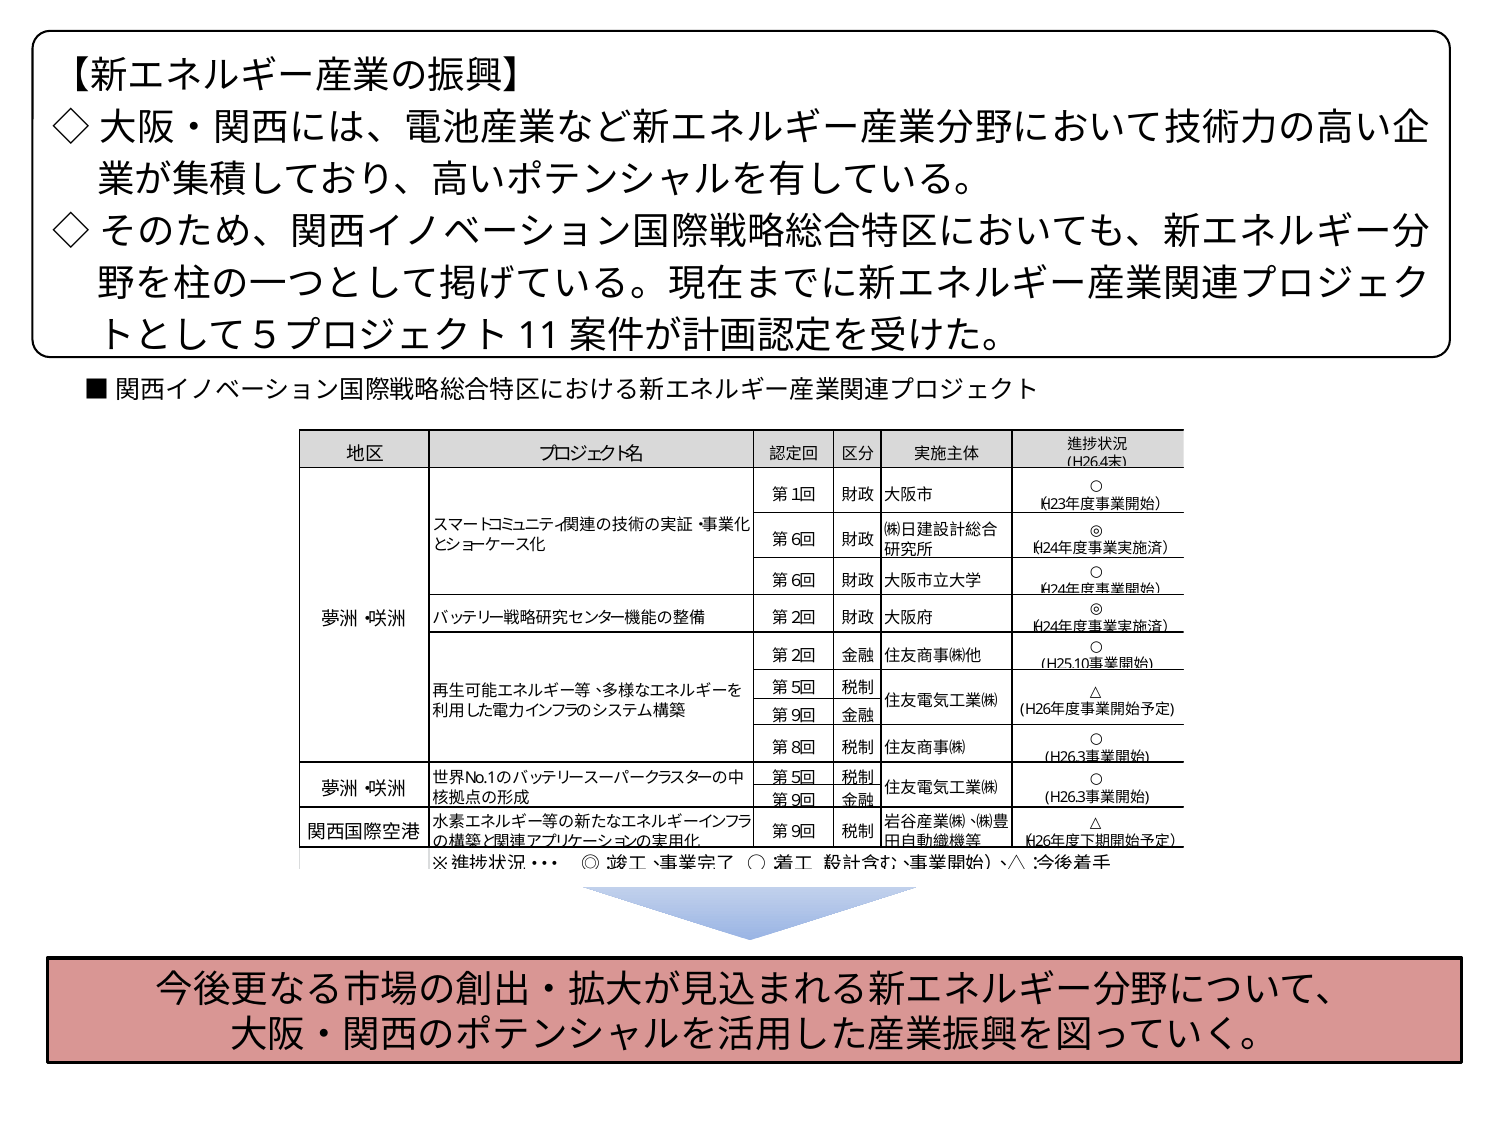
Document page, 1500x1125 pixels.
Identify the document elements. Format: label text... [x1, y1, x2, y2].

text_box 今後更なる市場の創出・拡大が見込まれる新エネルギー分野について、 大阪・関西のポテンシャルを活用した産業振興を図っていく。 [47, 957, 1462, 1063]
picture [298, 429, 1186, 871]
text_box ■関西イノベーション国際戦略総合特区における新エネルギー産業関連プロジェクト [69, 366, 1462, 411]
text_box [580, 884, 920, 943]
text_box 【新エネルギー産業の振興】 ◇大阪・関西には、電池産業など新エネルギー産業分野において技術力の高い企業が集積しており、高いポテンシャルを有している。 ◇そのため、関西イノベーション国際戦略総合特区においても、新エネルギー分野を柱の一つとして掲げている。現在までに新エネルギー産業関連プロジェクトとして５プロジェクト11案件が計画認定を受けた。 [30, 28, 1453, 360]
